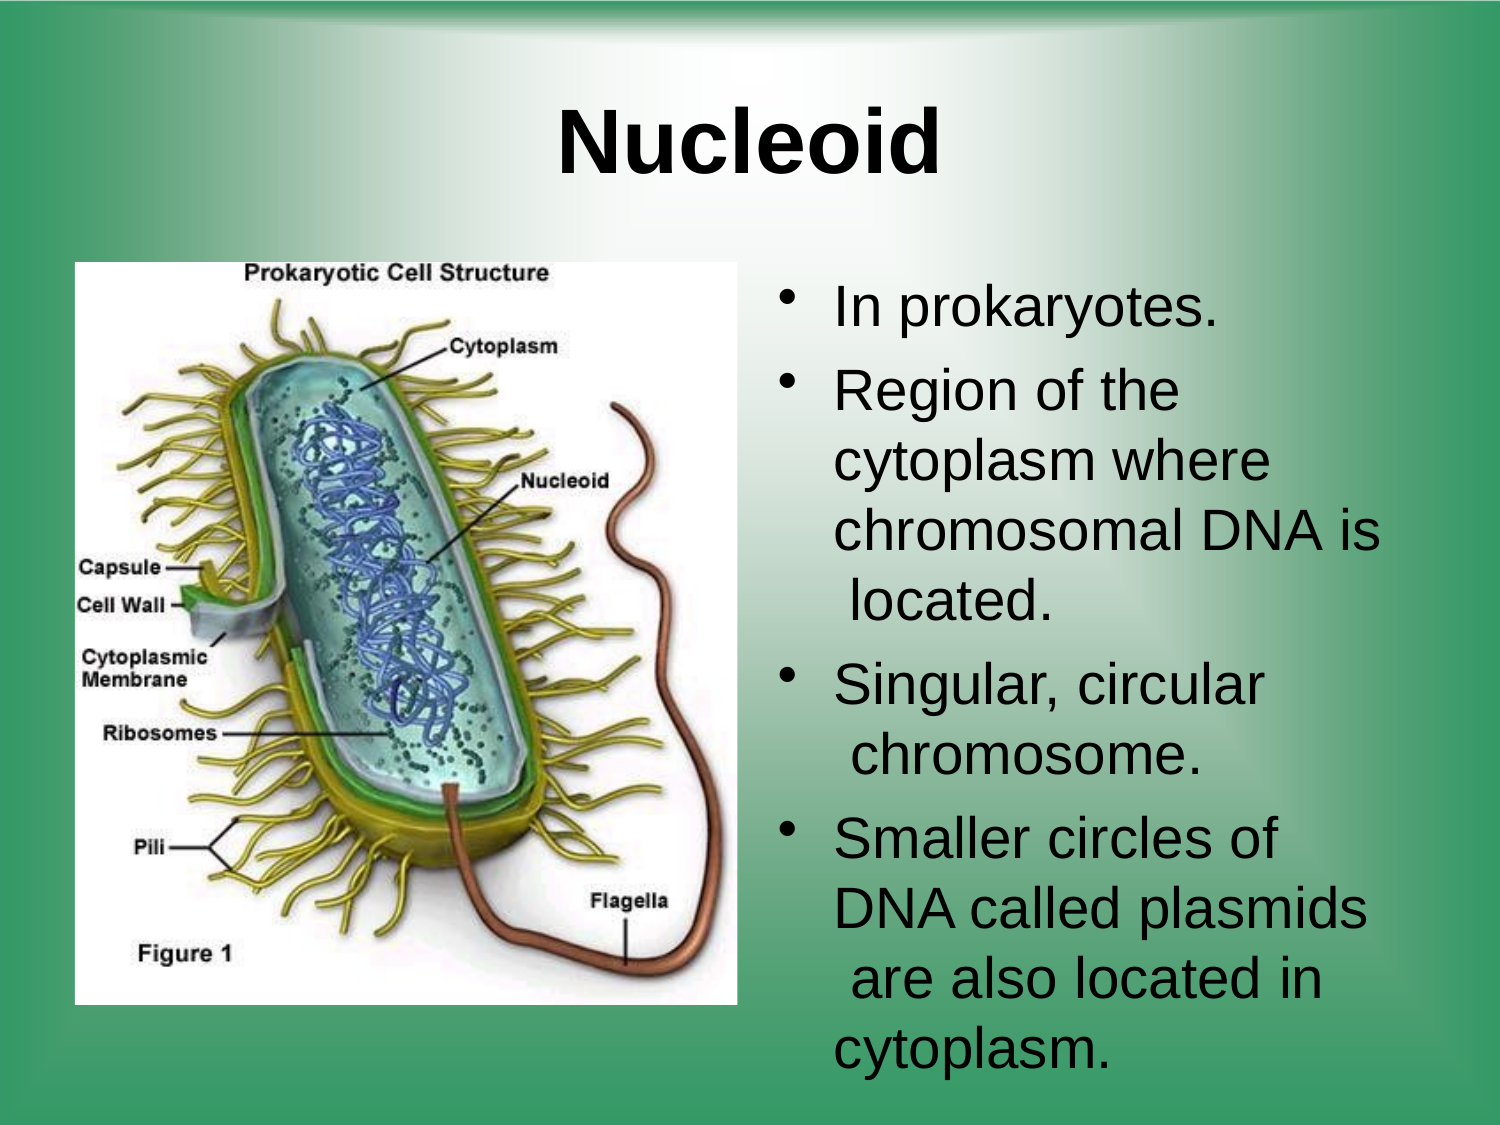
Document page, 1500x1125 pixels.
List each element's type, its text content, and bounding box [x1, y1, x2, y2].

text_box In prokaryotes. Region of the cytoplasm where chromosomal DNA is located. Singular, circular chromosome. Smaller circles of DNA called plasmids are also located in cytoplasm. [775, 252, 1385, 1081]
title Nucleoid [554, 79, 946, 270]
text_box [74, 262, 738, 1005]
text_box [0, 0, 1500, 1125]
